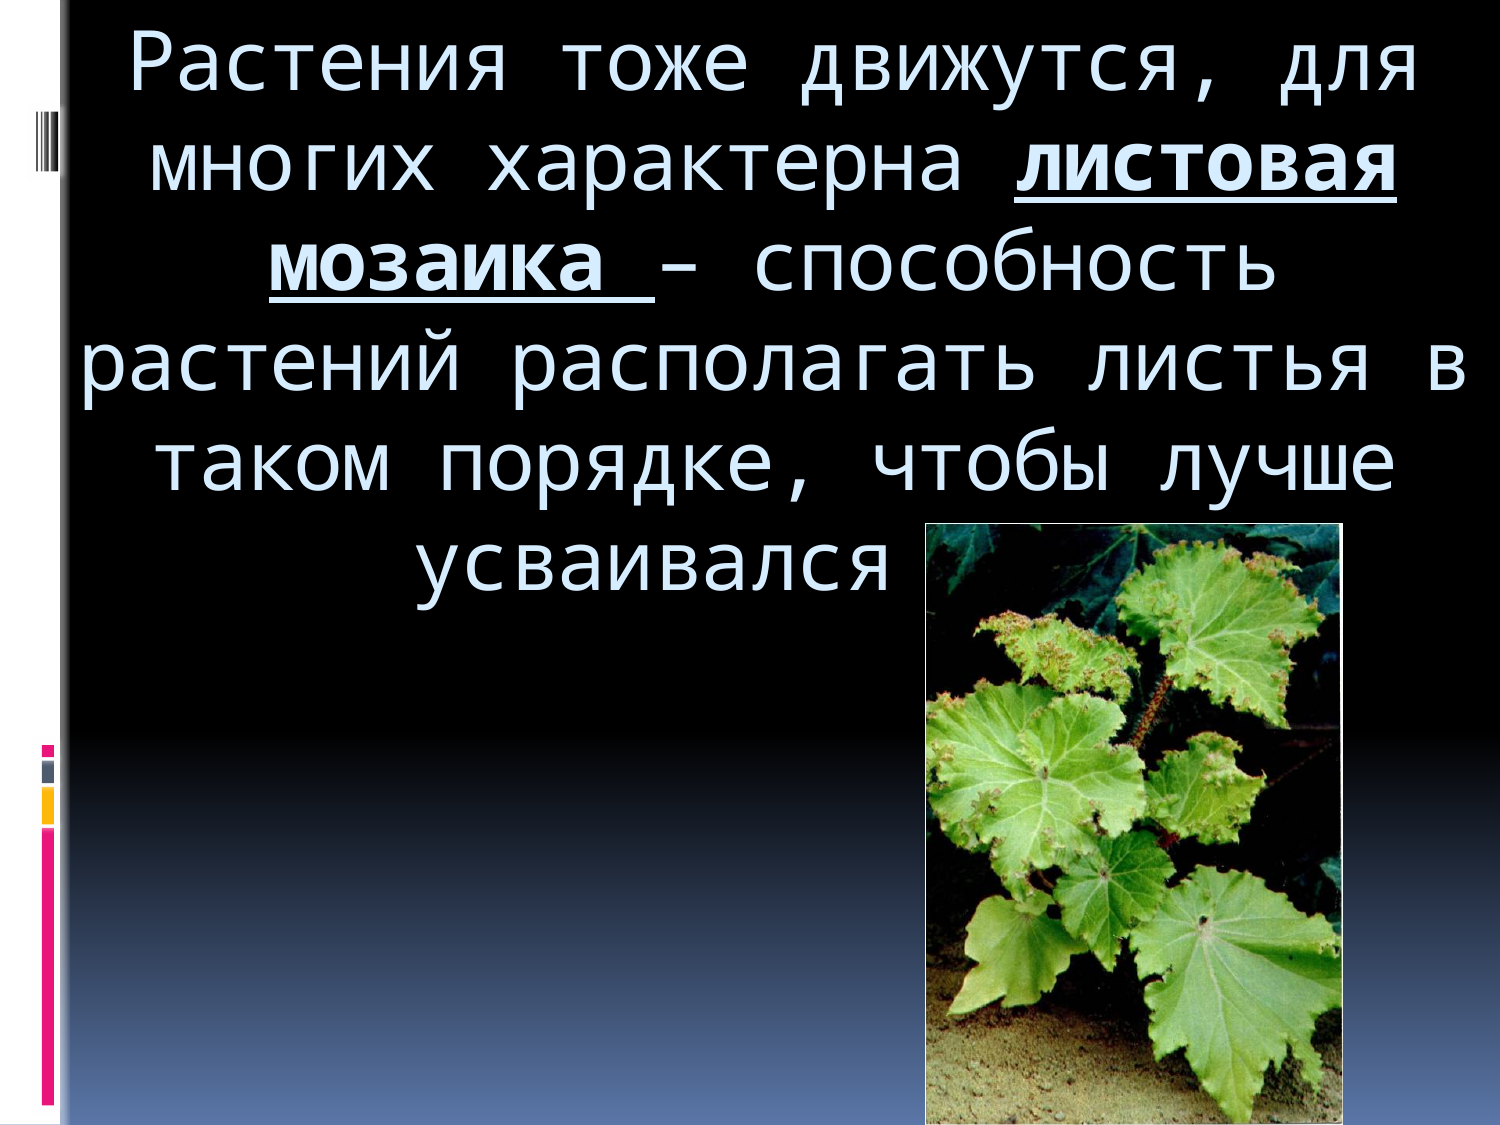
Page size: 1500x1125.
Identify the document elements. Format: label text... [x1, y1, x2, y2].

picture [925, 522, 1344, 1125]
title Растения тоже движутся, для многих характерна листовая мозаика – способность растений располагать листья в таком порядке, чтобы лучше усваивался свет [46, 0, 1500, 622]
